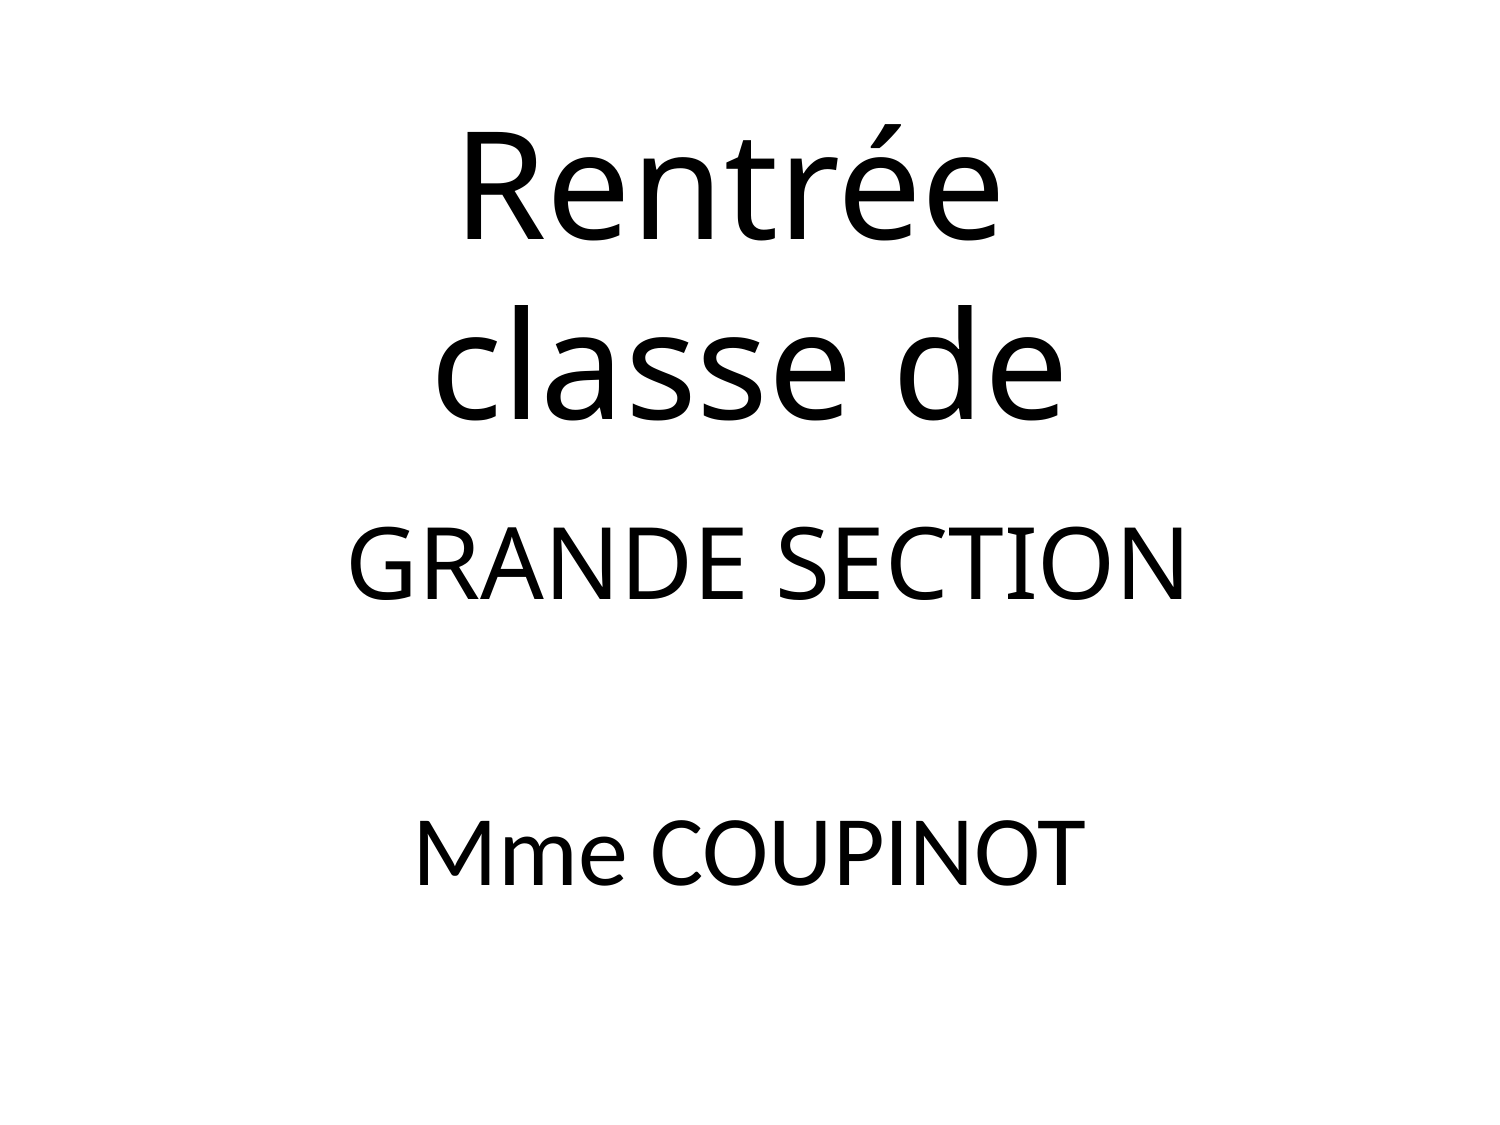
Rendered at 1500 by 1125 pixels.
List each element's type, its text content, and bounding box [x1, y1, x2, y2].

title Rentrée classe de GRANDE SECTION [112, 113, 1388, 426]
subtitle Mme COUPINOT [225, 637, 1275, 925]
